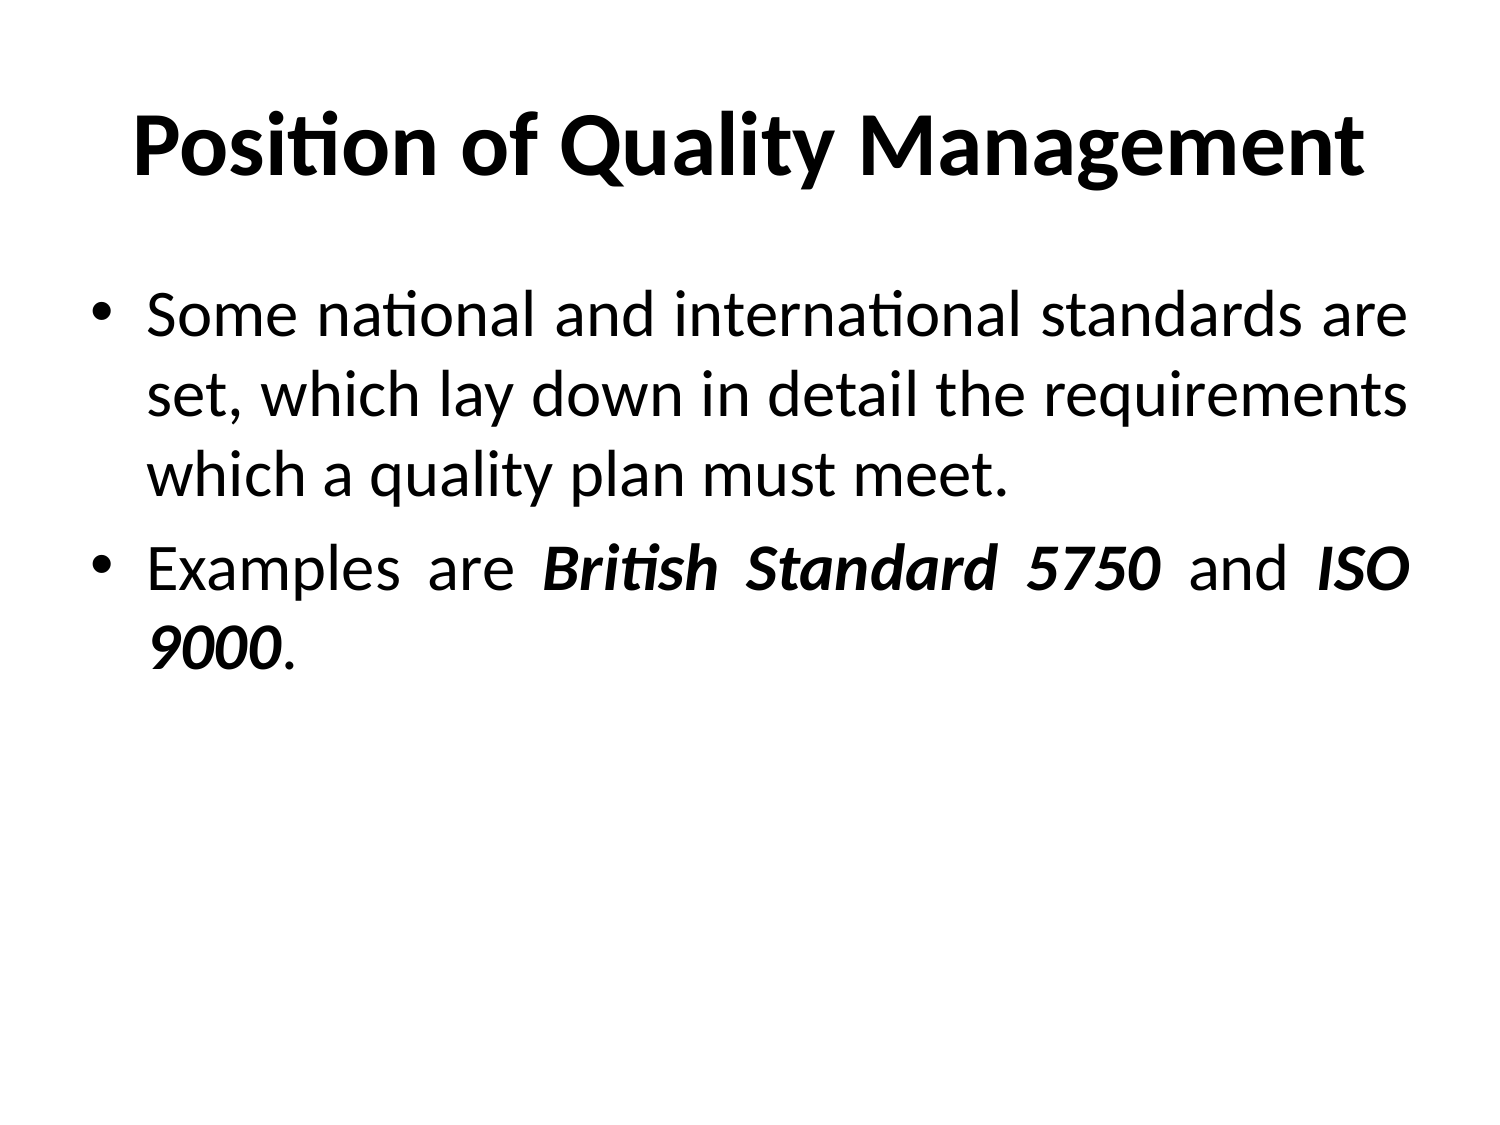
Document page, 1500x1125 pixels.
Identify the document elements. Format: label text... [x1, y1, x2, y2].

title Position of Quality Management [75, 45, 1425, 233]
list Some national and international standards are set, which lay down in detail the requirements which a quality plan must meet. Examples are British Standard 5750 and ISO 9000. [75, 262, 1425, 1005]
